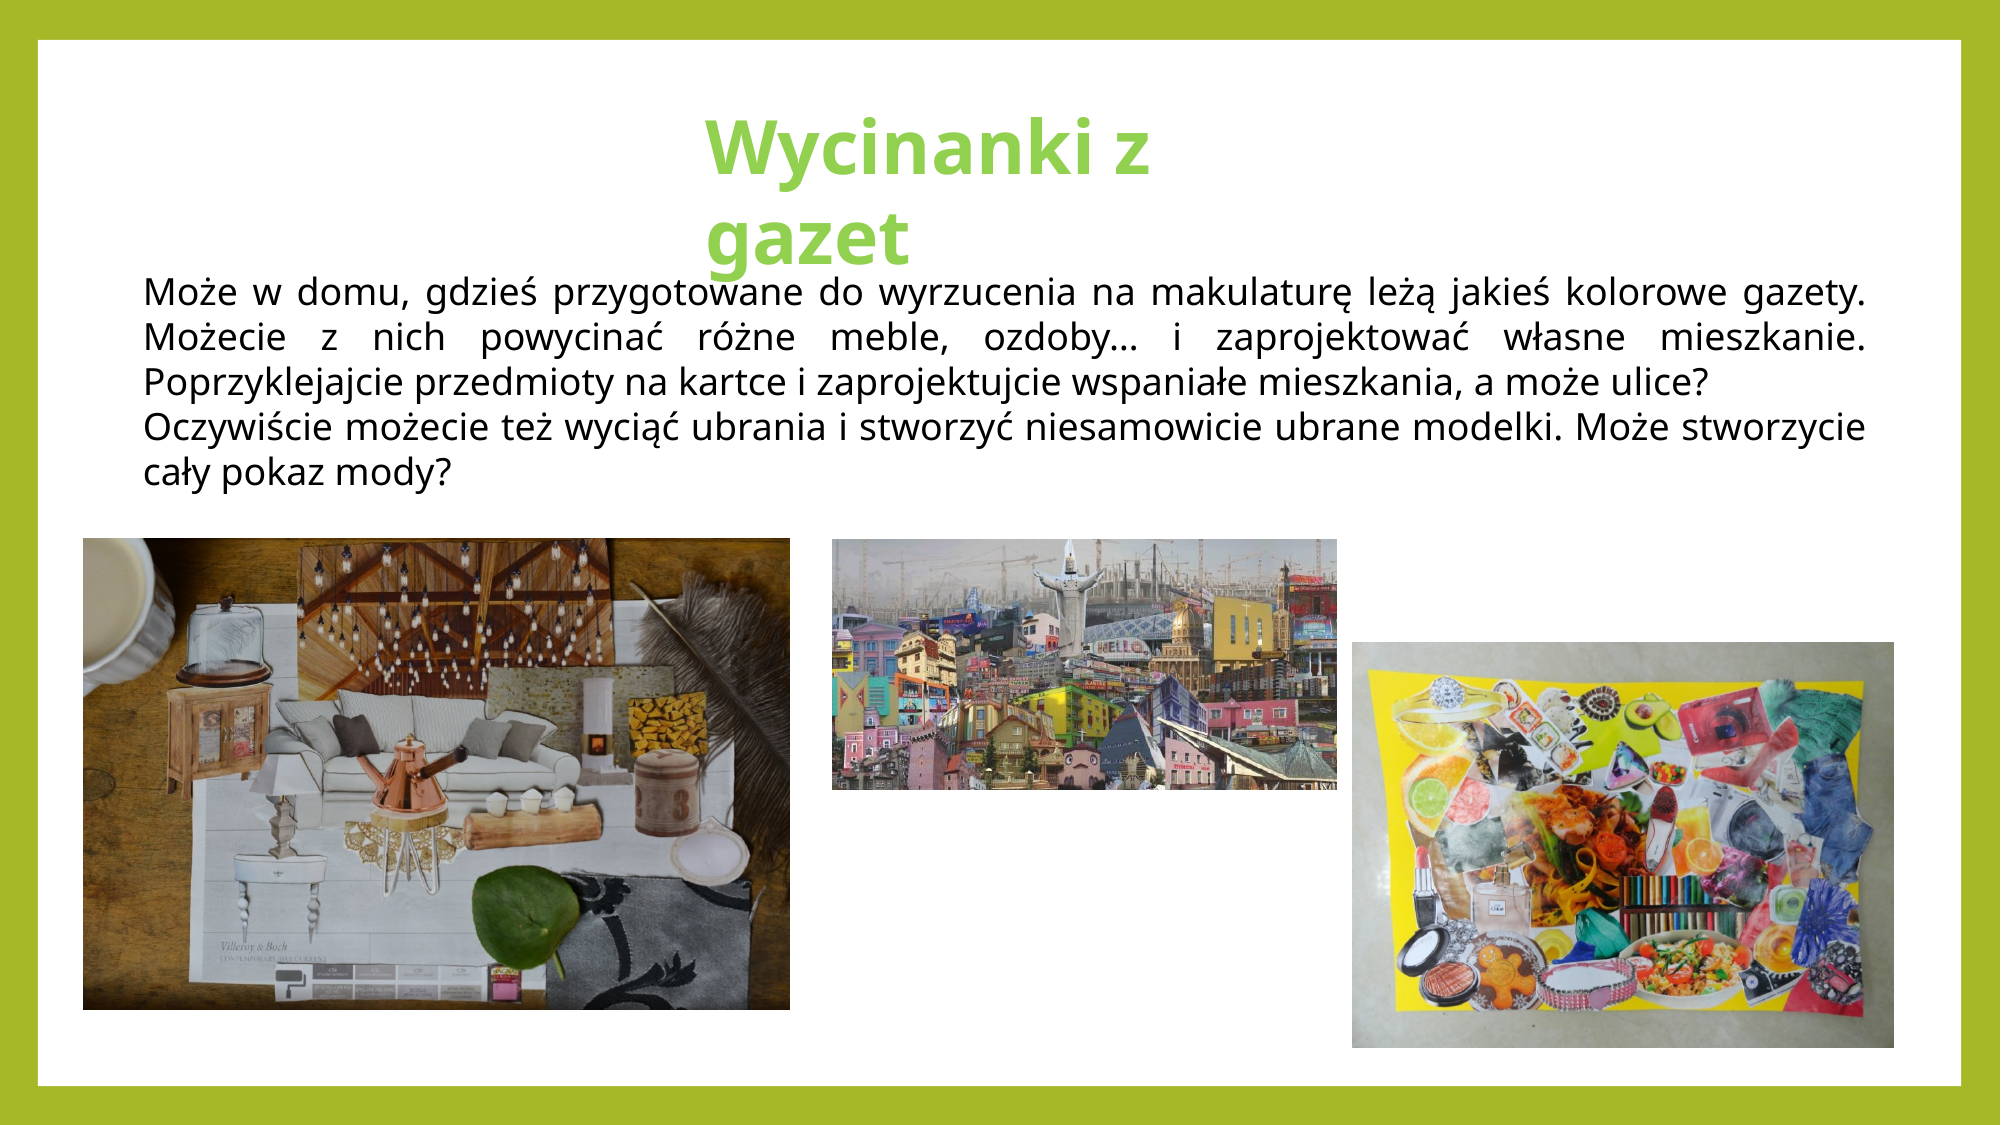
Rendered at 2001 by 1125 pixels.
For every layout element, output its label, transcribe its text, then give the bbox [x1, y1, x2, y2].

text_box Wycinanki z gazet [690, 91, 1310, 260]
picture [1352, 641, 1894, 1048]
text_box Może w domu, gdzieś przygotowane do wyrzucenia na makulaturę leżą jakieś kolorowe gazety. Możecie z nich powycinać różne meble, ozdoby… i zaprojektować własne mieszkanie. Poprzyklejajcie przedmioty na kartce i zaprojektujcie wspaniałe mieszkania, a może ulice? Oczywiście możecie też wyciąć ubrania i stworzyć niesamowicie ubrane modelki. Może stworzycie cały pokaz mody? [128, 260, 1883, 501]
picture [832, 539, 1338, 791]
picture [82, 538, 790, 1010]
